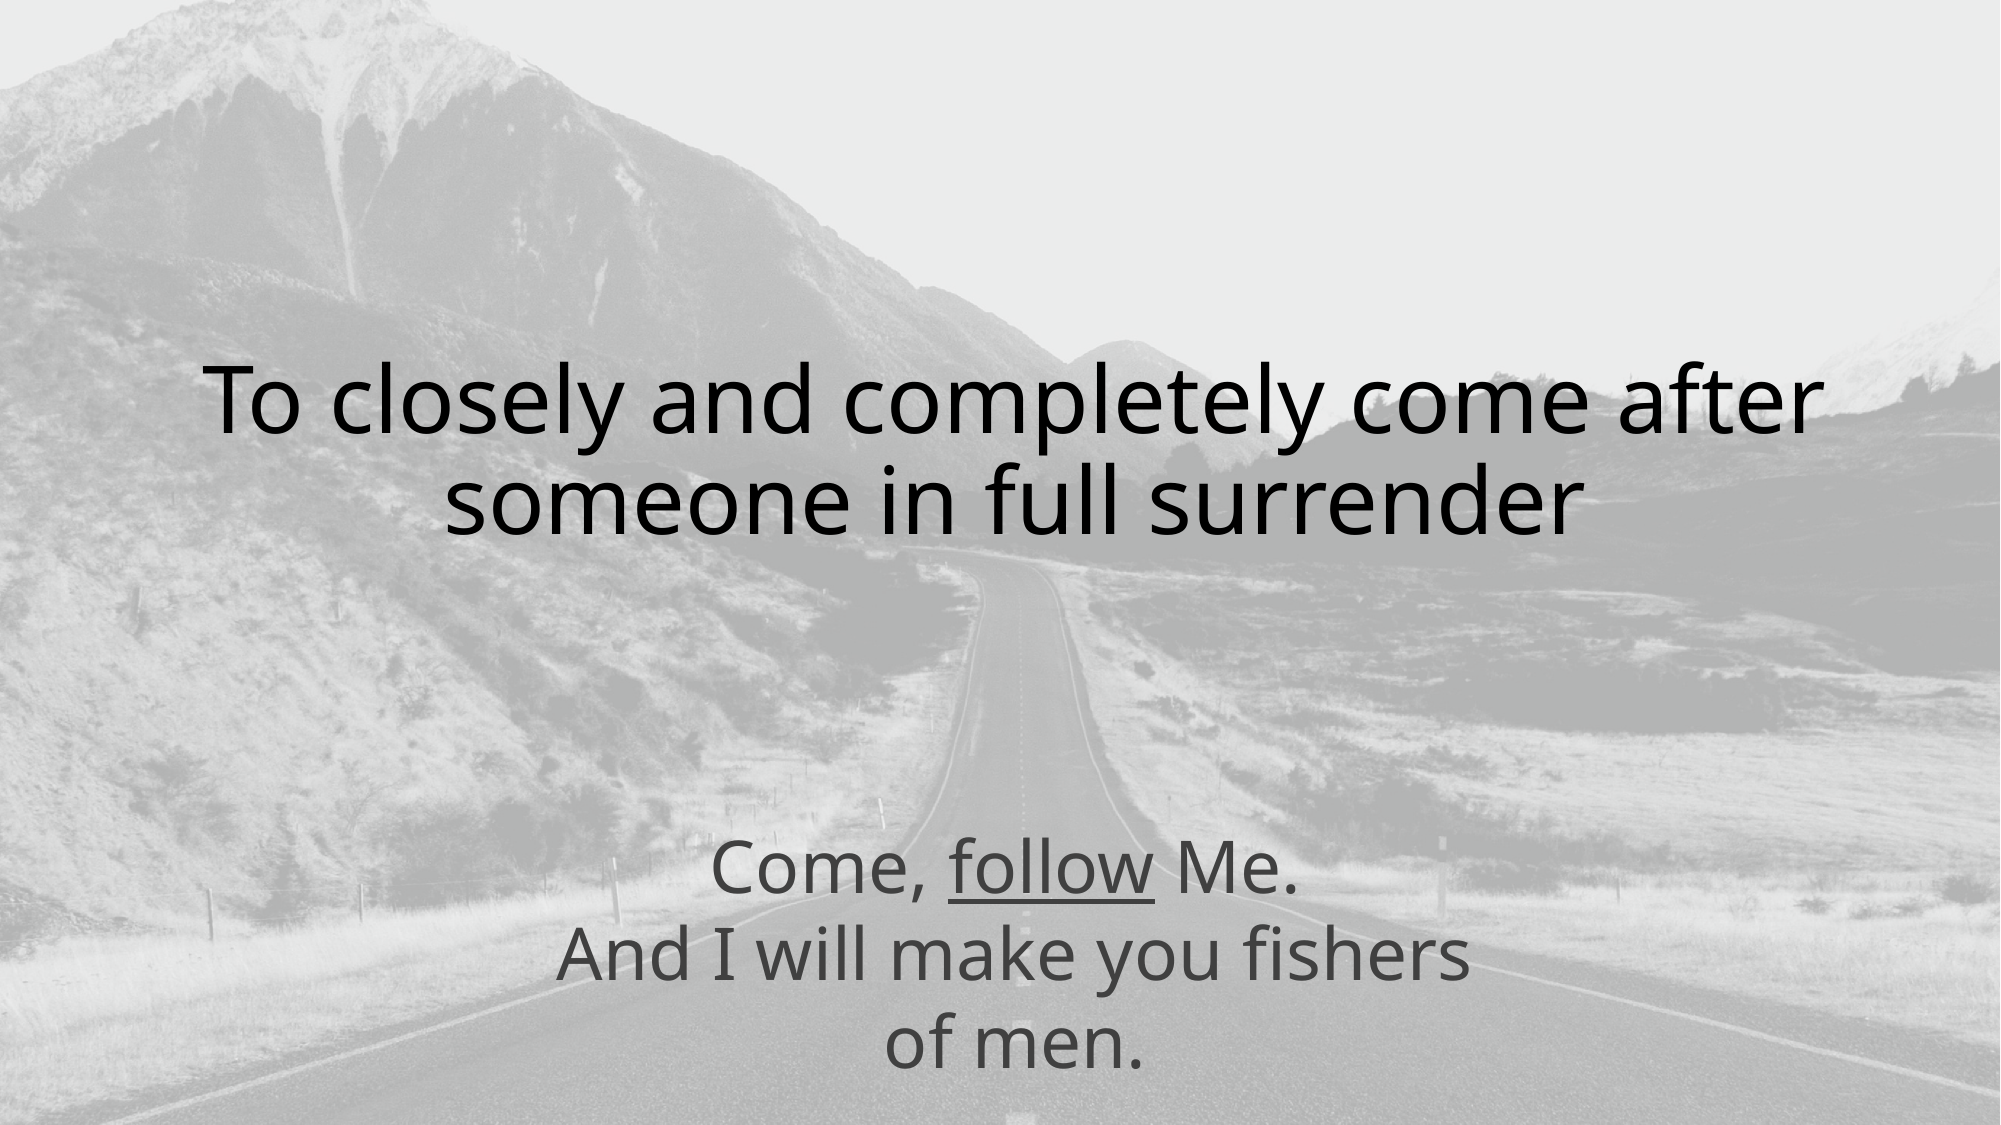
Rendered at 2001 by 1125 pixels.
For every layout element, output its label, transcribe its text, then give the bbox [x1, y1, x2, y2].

text_box To closely and completely come after someone in full surrender [182, 345, 1848, 535]
picture [0, 0, 2001, 1125]
text_box Come, follow Me. And I will make you fishers of men. [515, 812, 1515, 1091]
